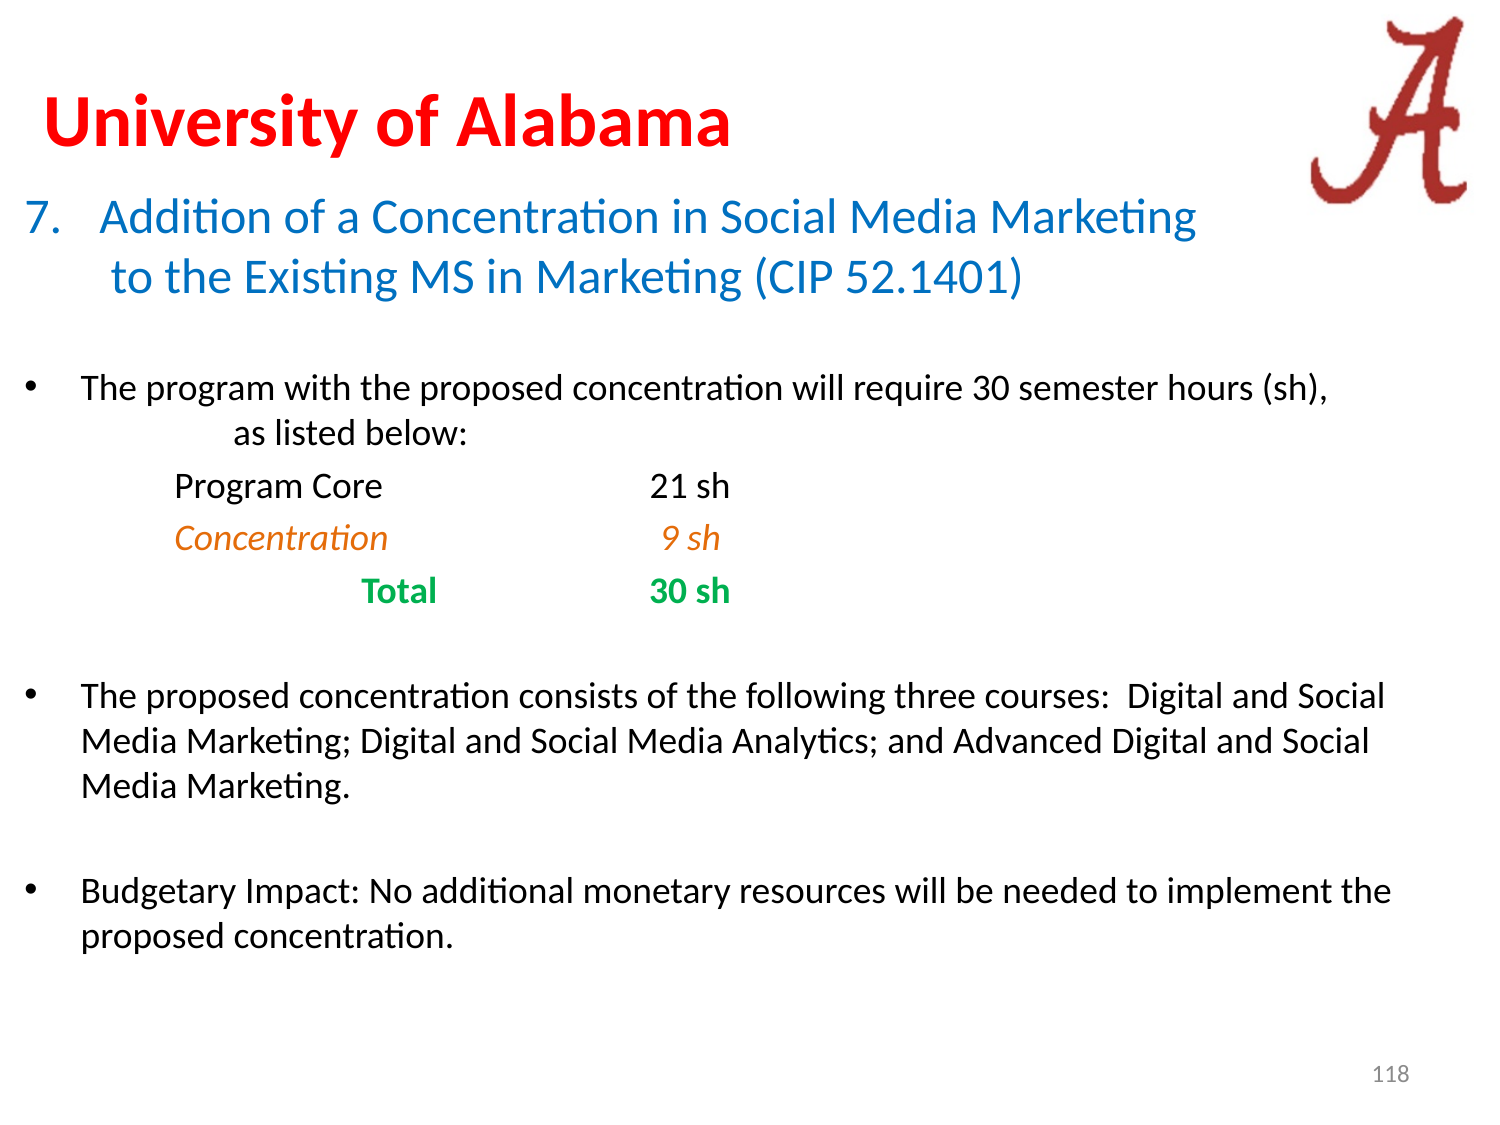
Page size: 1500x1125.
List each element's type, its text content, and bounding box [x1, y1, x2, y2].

title University of Alabama [28, 0, 1286, 175]
list Addition of a Concentration in Social Media Marketing to the Existing MS in Marketing (CIP 52.1401) The program with the proposed concentration will require 30 semester hours (sh), as listed below: Program Core 21 sh Concentration 9 sh Total 30 sh The proposed concentration consists of the following three courses: Digital and Social Media Marketing; Digital and Social Media Analytics; and Advanced Digital and Social Media Marketing. Budgetary Impact: No additional monetary resources will be needed to implement the proposed concentration. [9, 175, 1472, 1101]
slide_number 118 [1074, 1042, 1425, 1103]
picture [1288, 0, 1487, 216]
